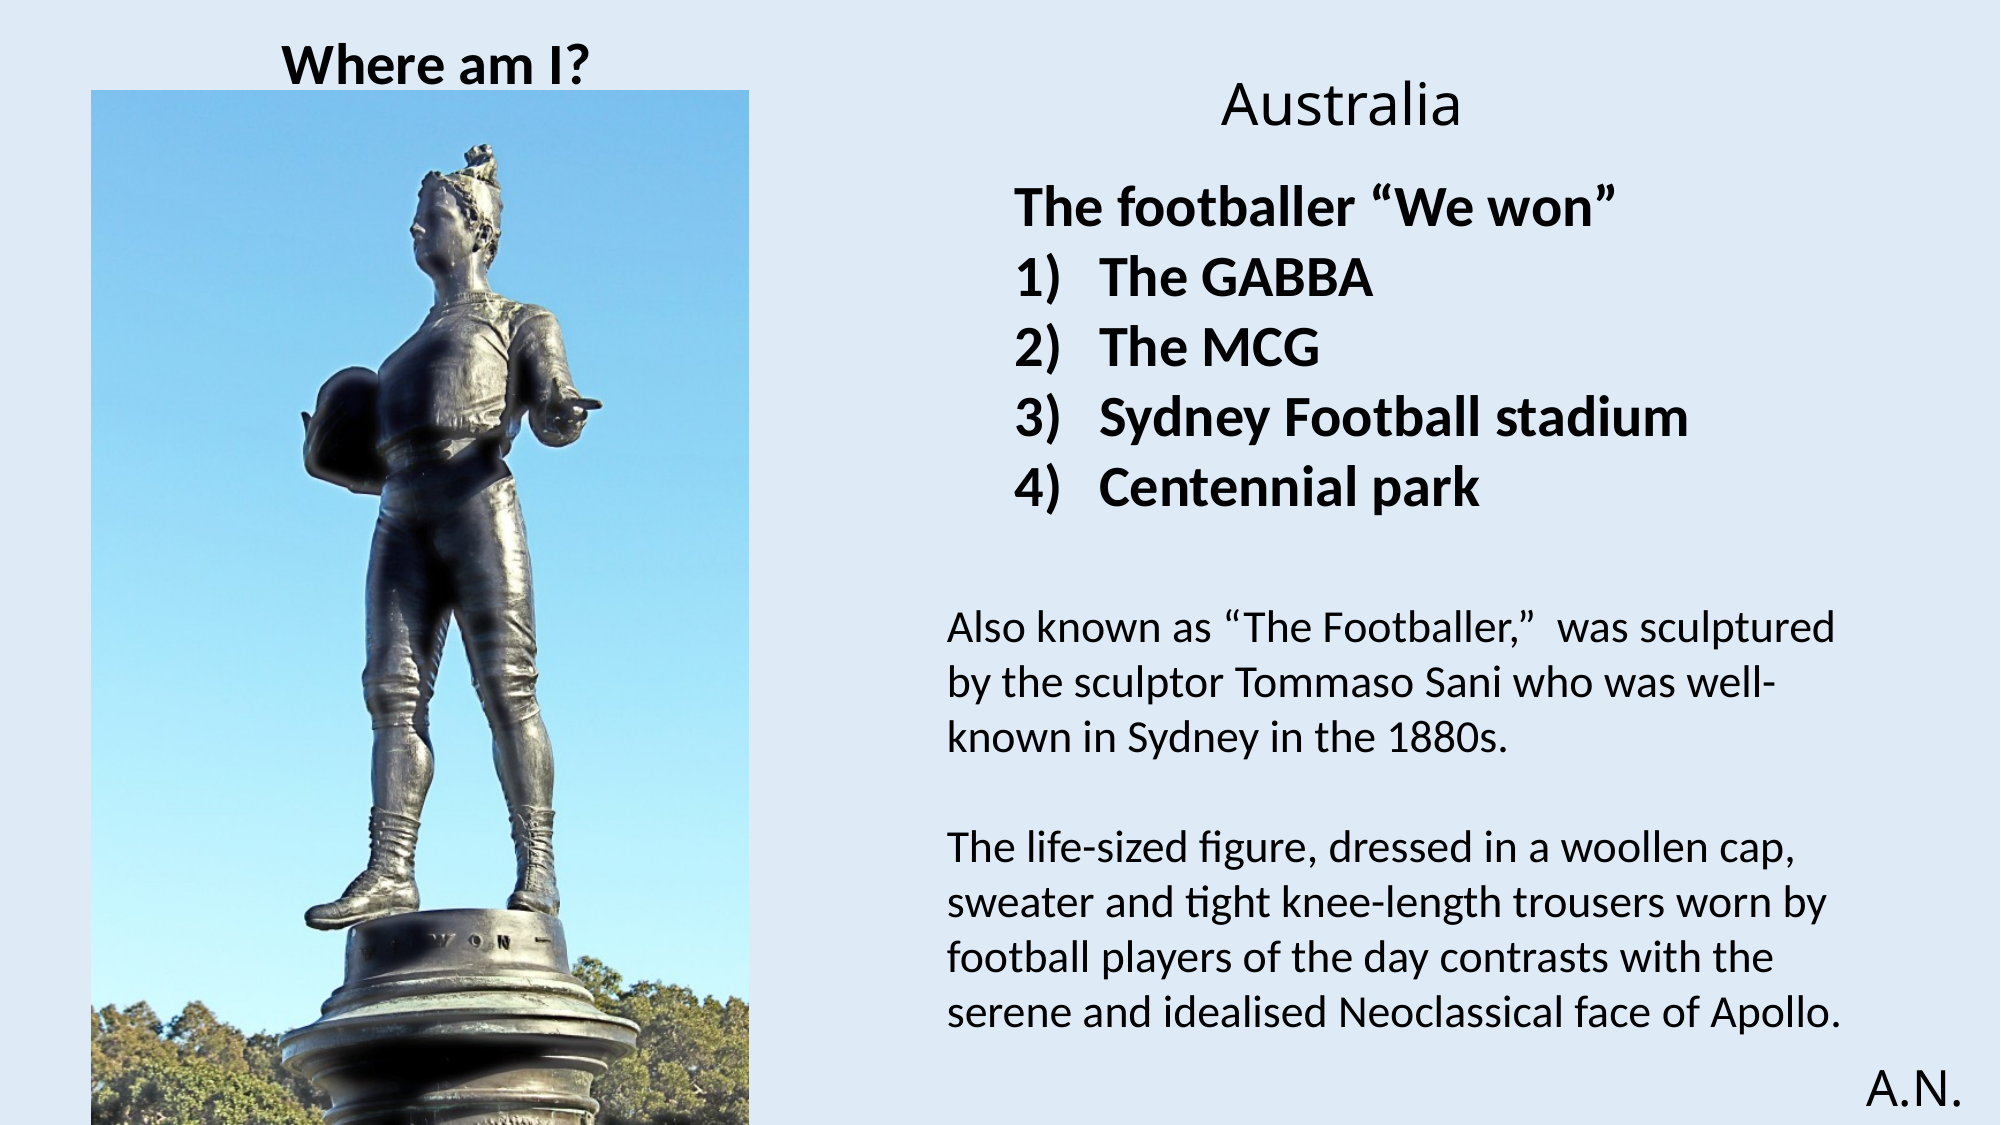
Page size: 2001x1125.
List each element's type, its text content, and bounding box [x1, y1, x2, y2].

text_box Also known as “The Footballer,” was sculptured by the sculptor Tommaso Sani who was well-known in Sydney in the 1880s. The life-sized figure, dressed in a woollen cap, sweater and tight knee-length trousers worn by football players of the day contrasts with the serene and idealised Neoclassical face of Apollo. [932, 589, 1896, 1045]
text_box A.N. [1851, 1049, 1979, 1124]
text_box Australia [1138, 66, 1548, 146]
picture [91, 90, 749, 1125]
text_box Where am I? [217, 26, 657, 90]
text_box The footballer “We won” The GABBA The MCG Sydney Football stadium Centennial park [999, 160, 1764, 526]
